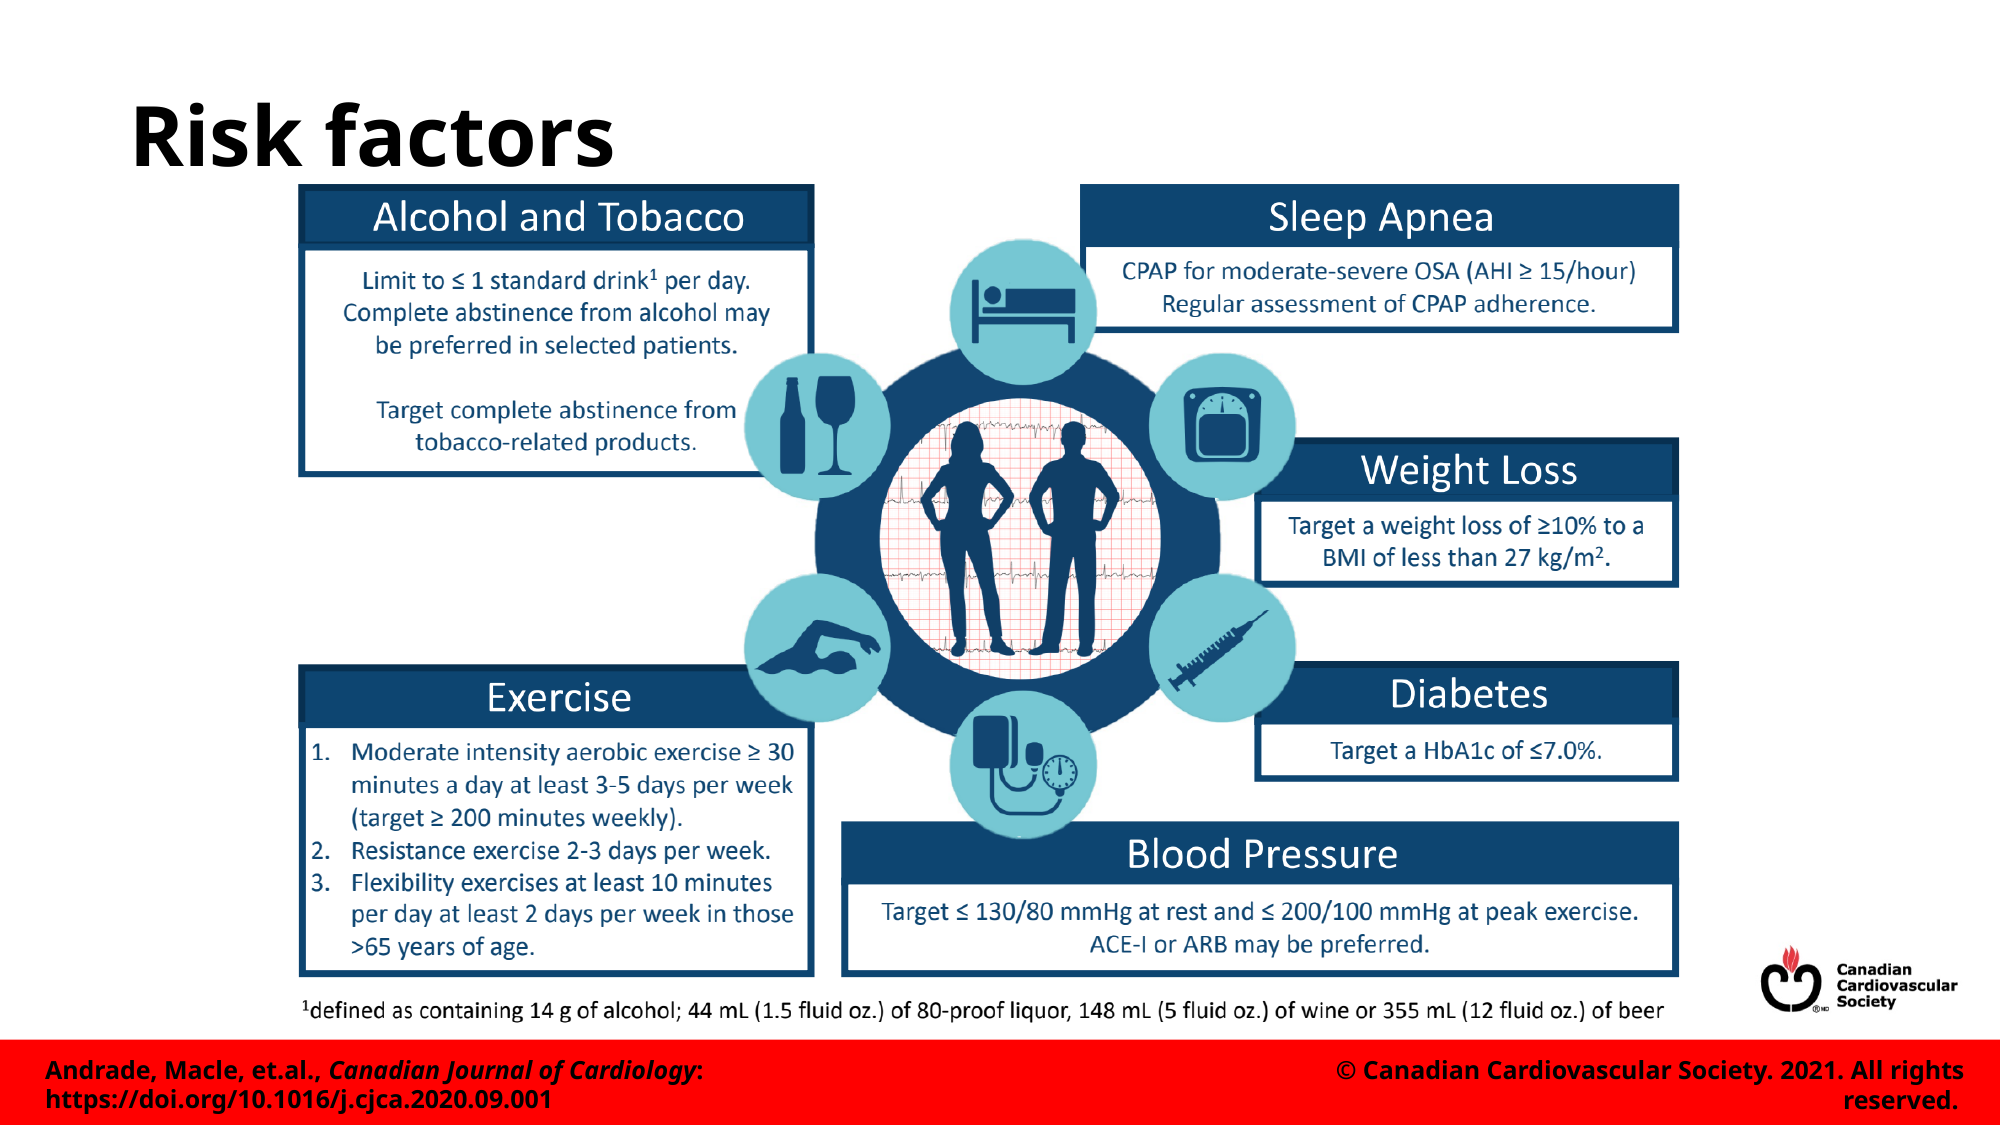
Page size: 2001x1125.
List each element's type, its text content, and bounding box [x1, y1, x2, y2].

title Risk factors [114, 59, 1886, 220]
picture [298, 172, 1685, 1036]
picture [1744, 931, 1979, 1035]
